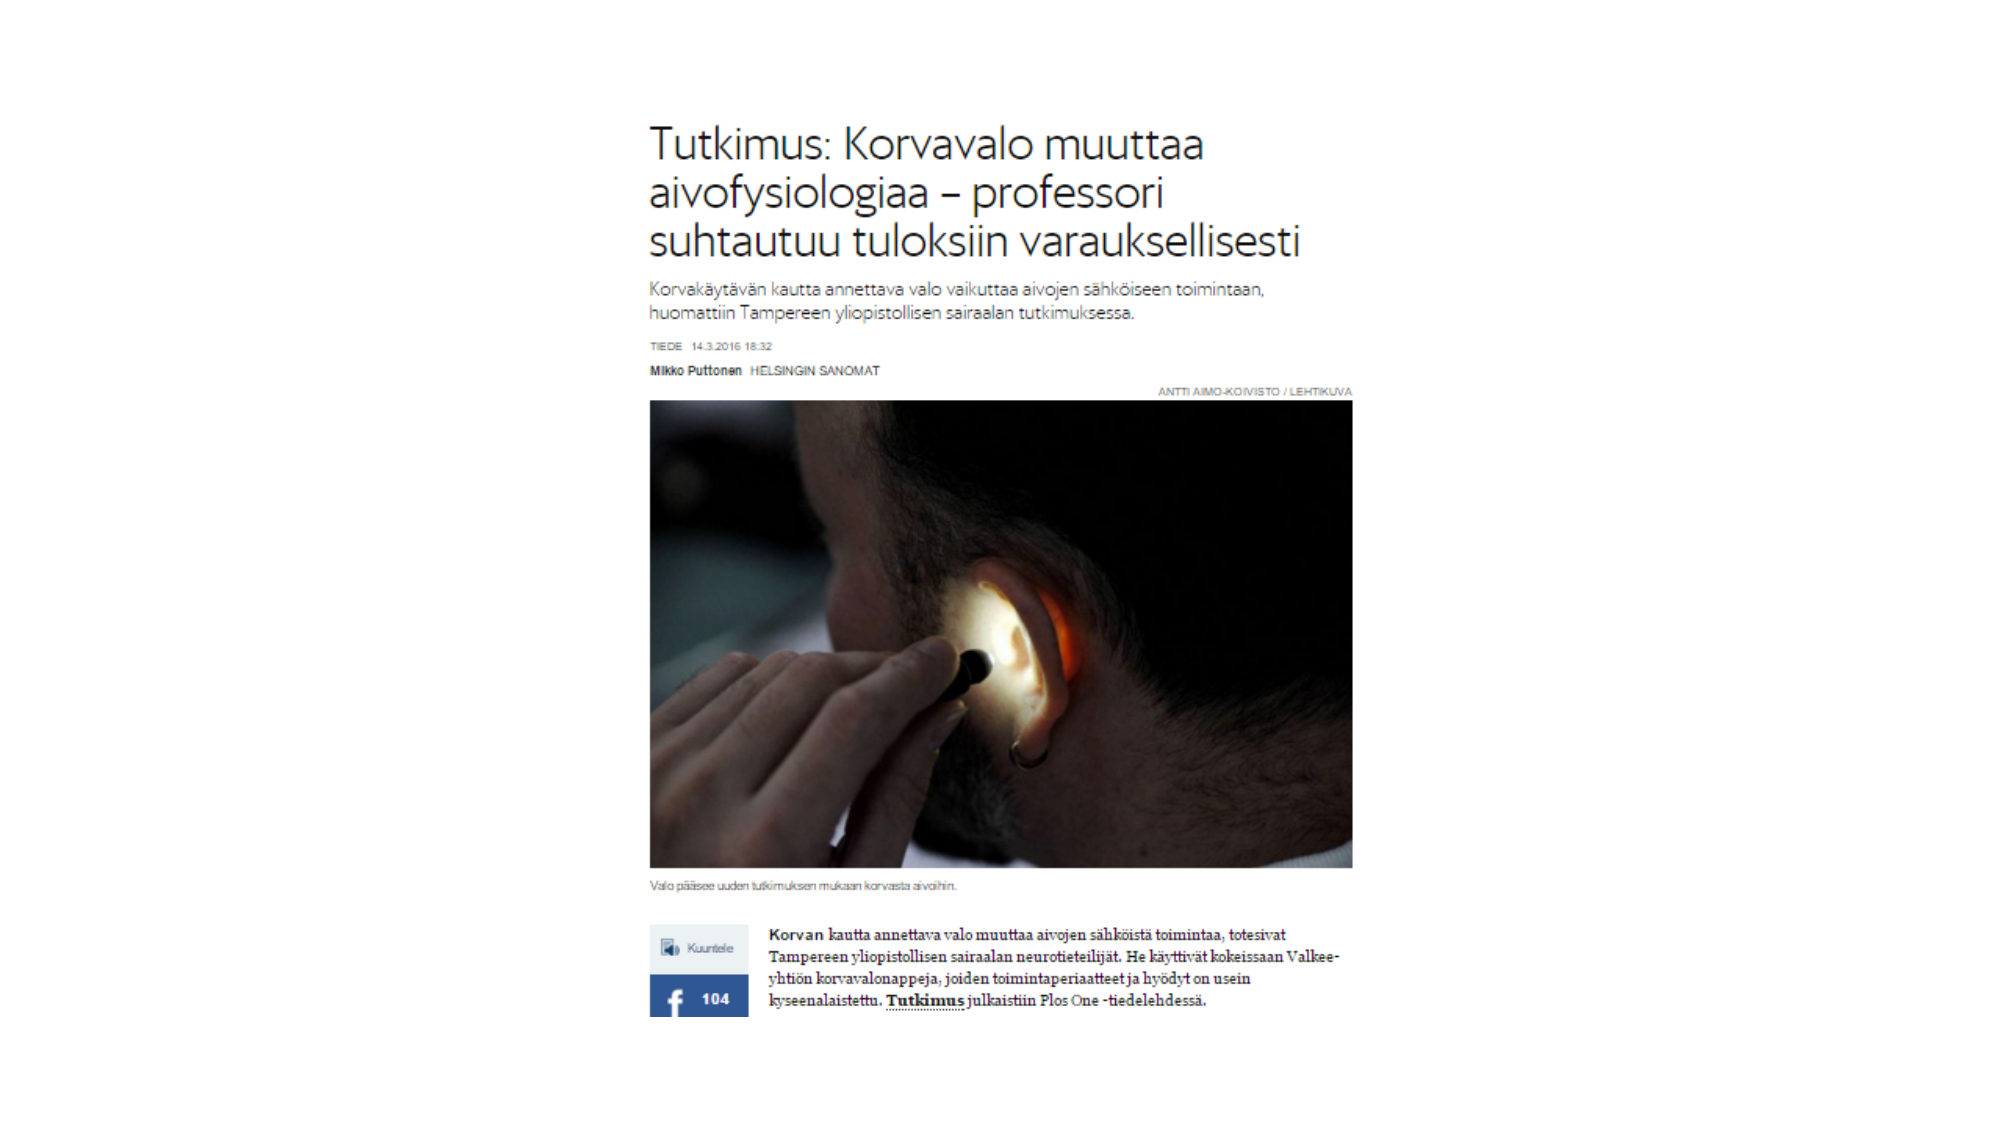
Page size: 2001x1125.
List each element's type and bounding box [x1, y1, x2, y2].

picture [619, 108, 1381, 1017]
